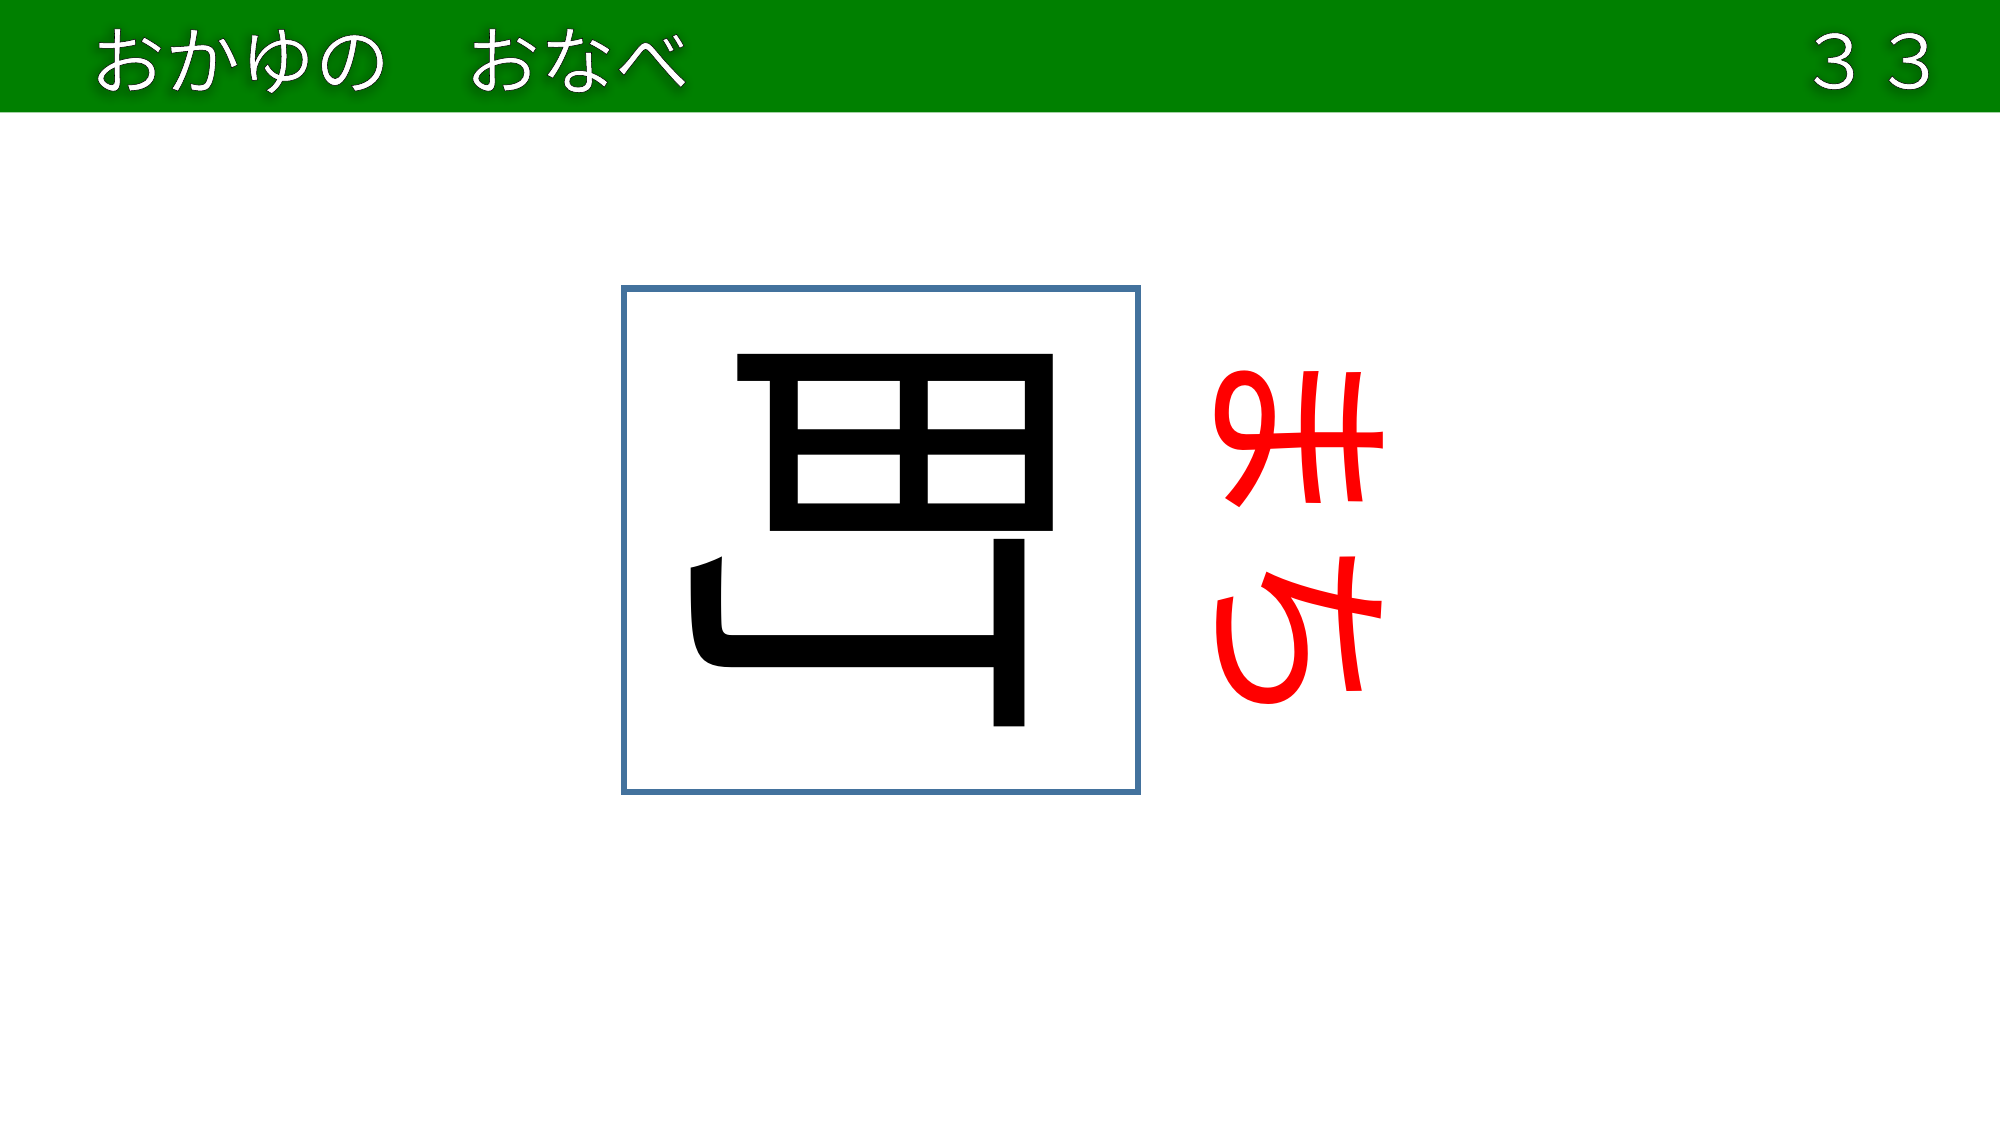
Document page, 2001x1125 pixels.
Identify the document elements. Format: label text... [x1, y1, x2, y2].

text_box おかゆの おなべ [75, 6, 1020, 112]
text_box [0, 0, 2000, 113]
text_box まち [1159, 319, 1433, 806]
text_box 町 [613, 309, 1149, 1125]
text_box [623, 287, 1139, 793]
text_box ３３ [1782, 6, 1963, 112]
